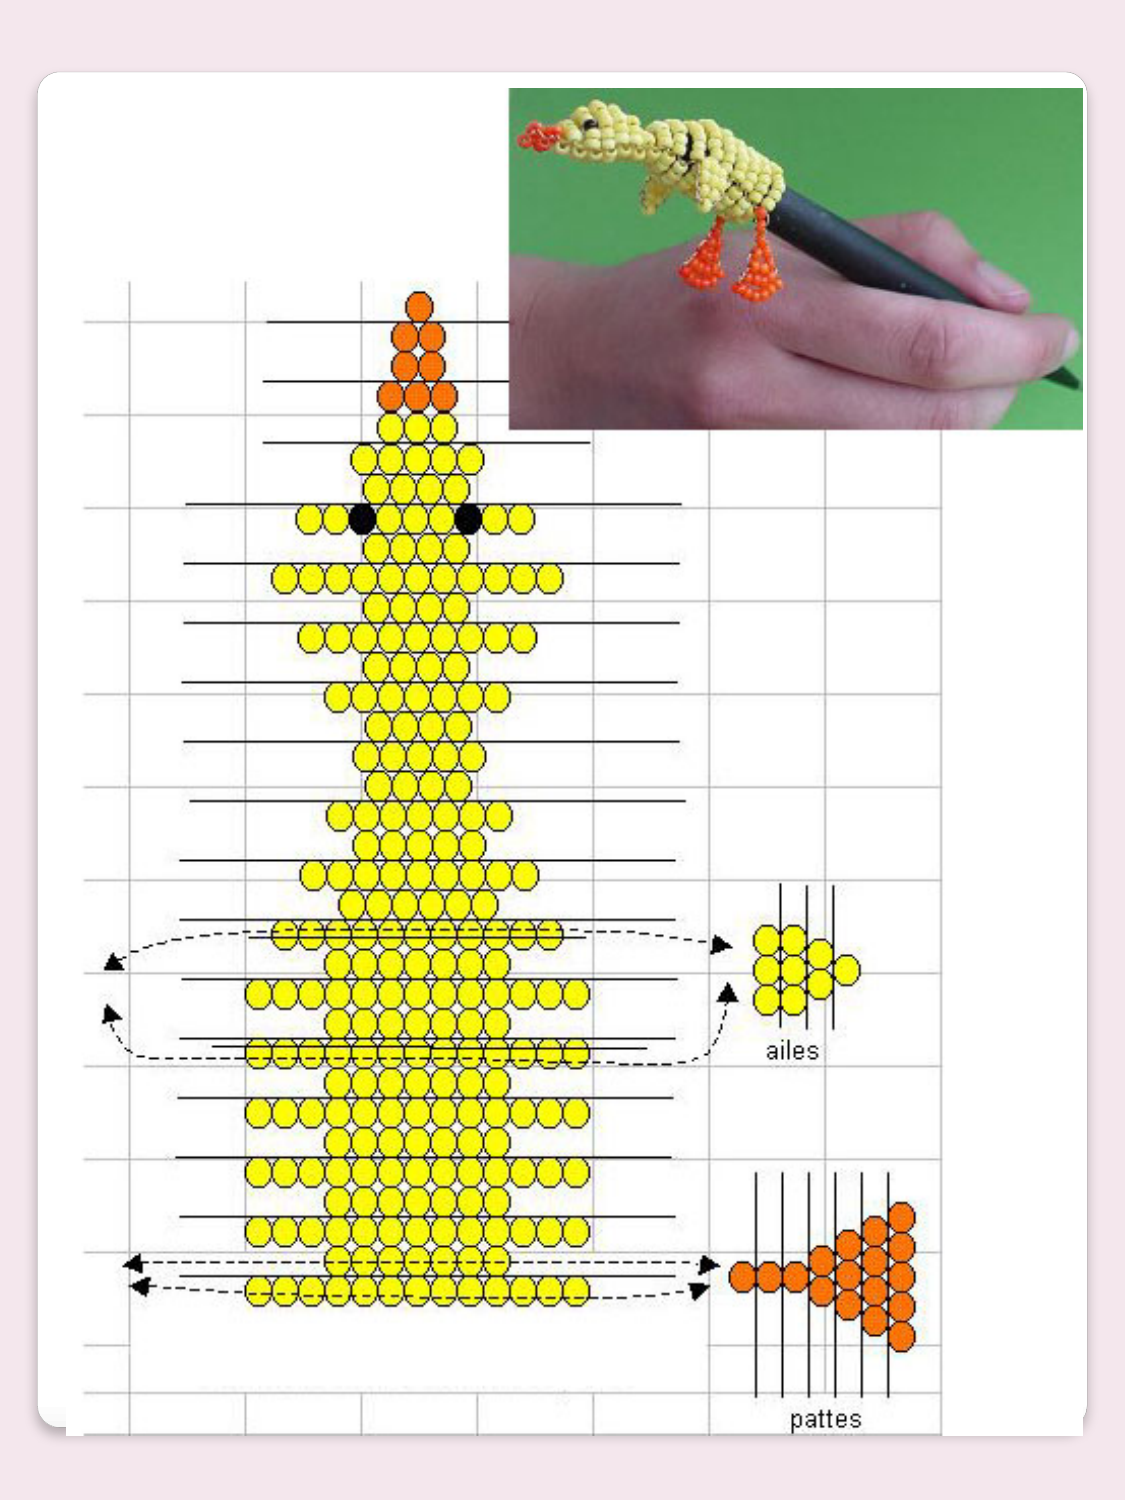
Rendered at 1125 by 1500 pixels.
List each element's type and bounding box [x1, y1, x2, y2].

picture [66, 88, 1083, 1436]
